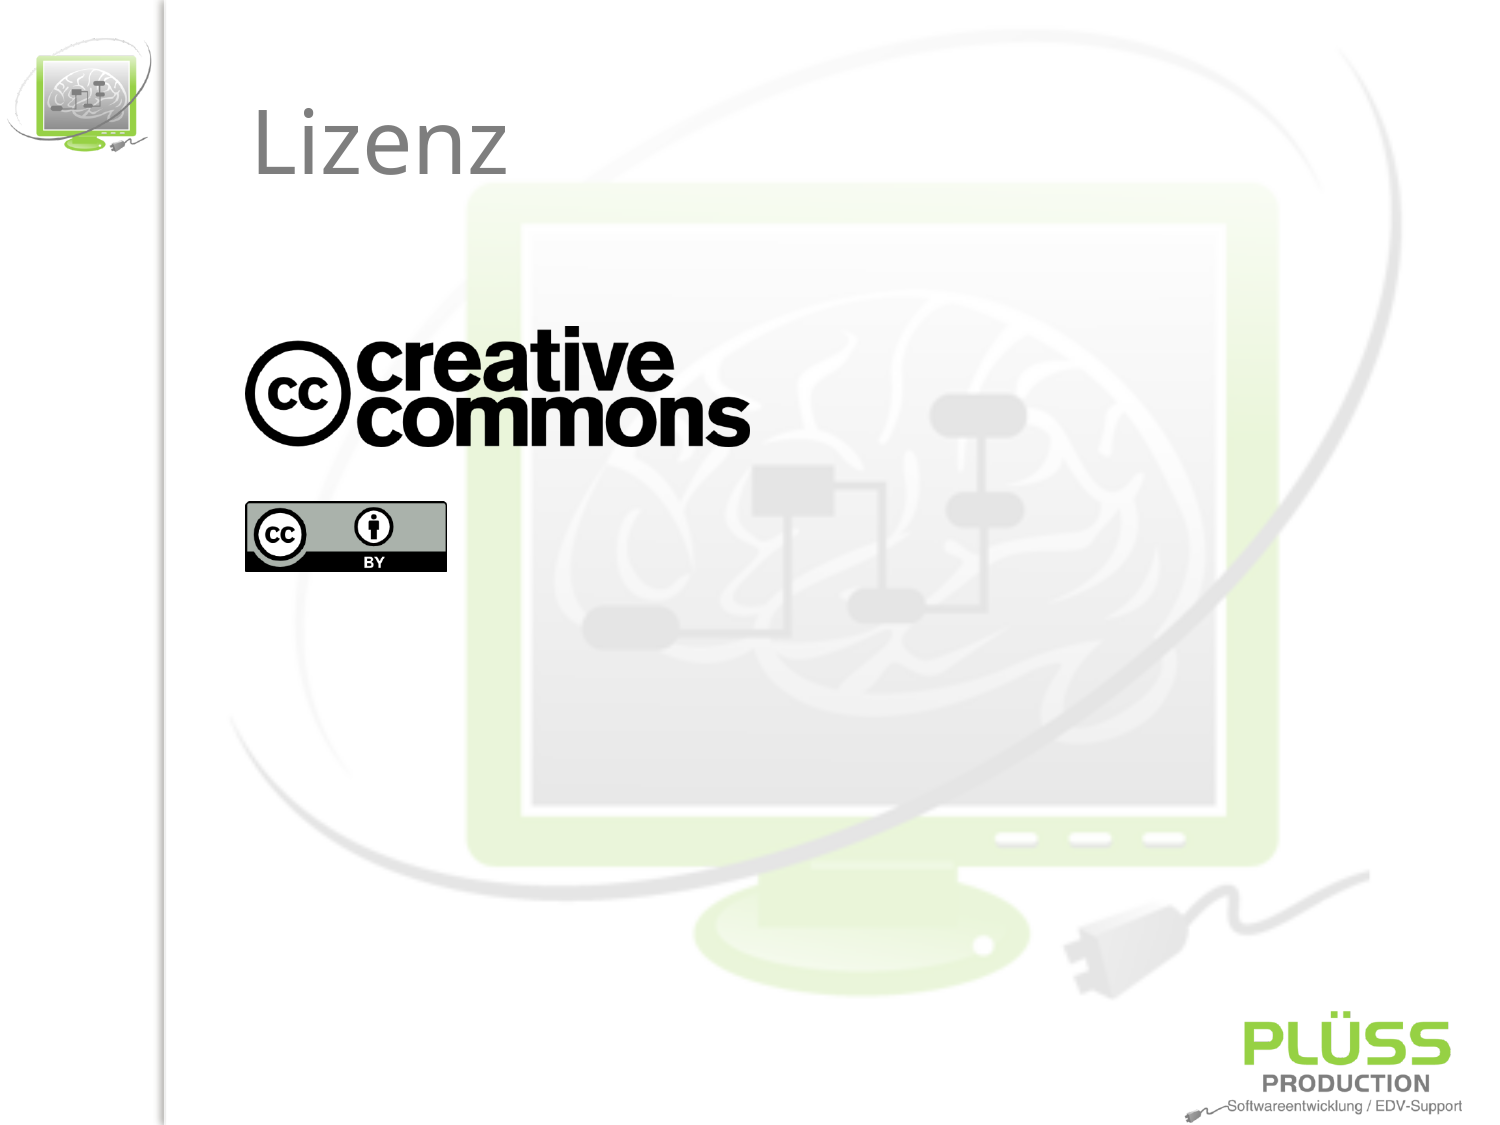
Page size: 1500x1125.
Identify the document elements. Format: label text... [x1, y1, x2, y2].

title Lizenz [235, 45, 1466, 233]
picture [244, 501, 447, 573]
picture [1183, 1007, 1466, 1125]
picture [244, 325, 751, 447]
picture [0, 23, 153, 164]
